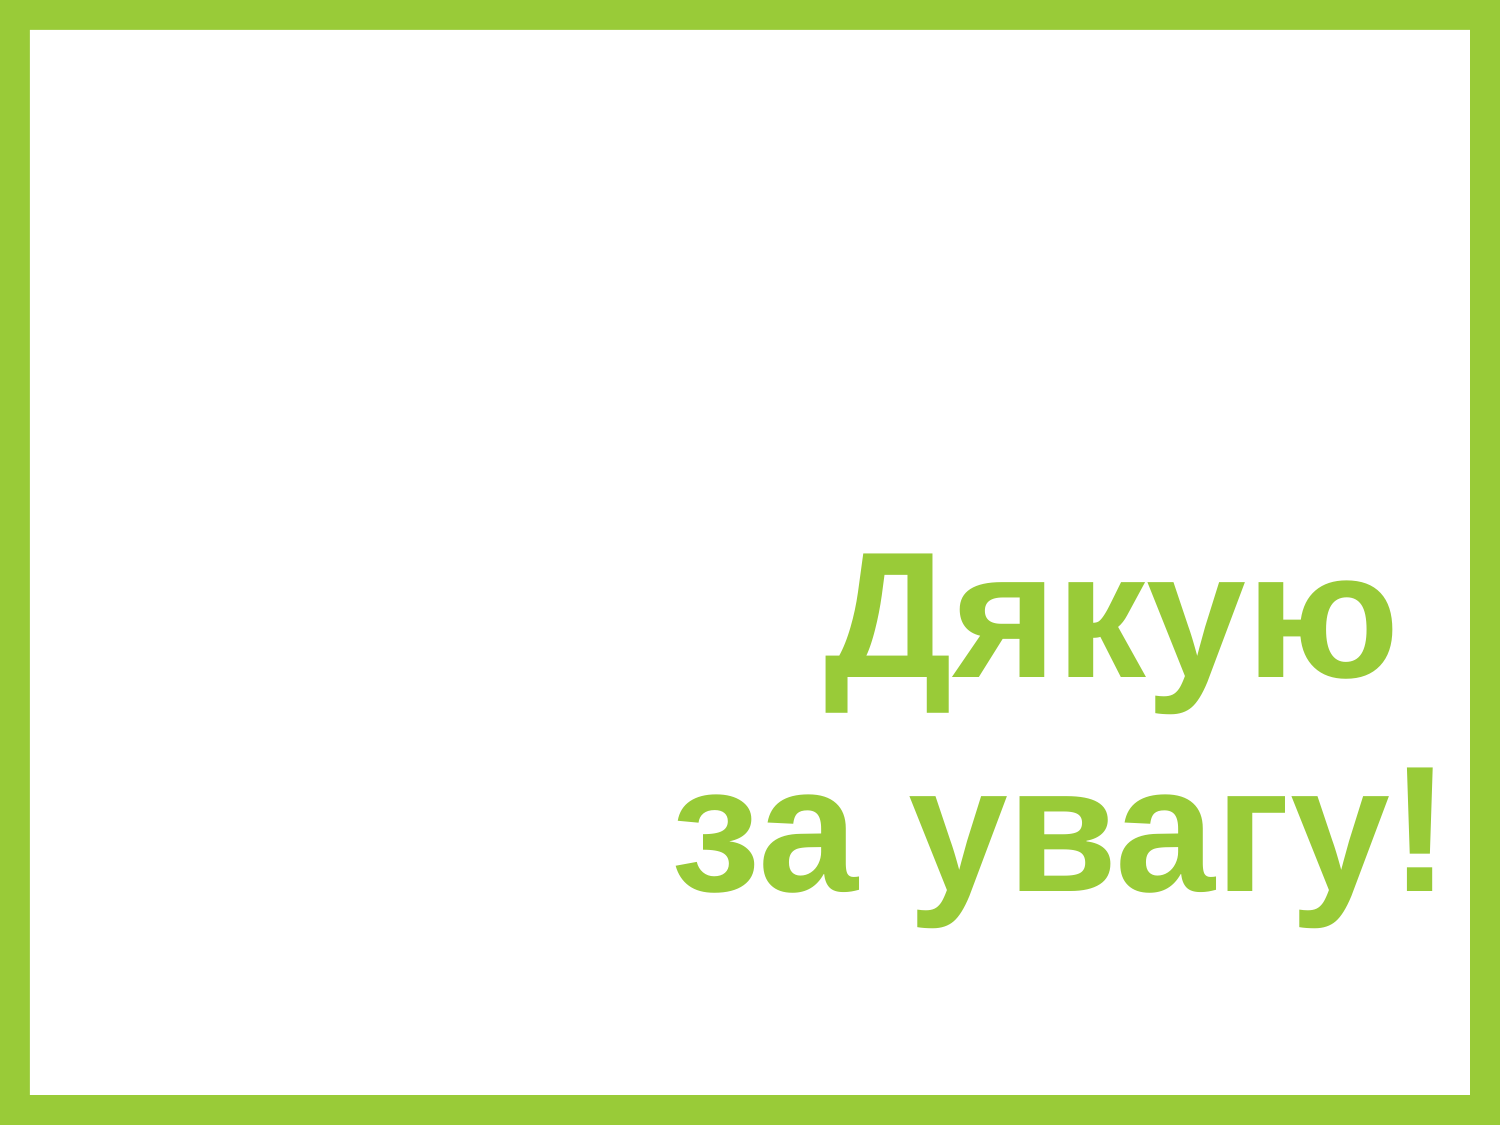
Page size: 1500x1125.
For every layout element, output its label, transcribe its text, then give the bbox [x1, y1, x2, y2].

list Дякую за увагу! [35, 278, 1465, 942]
